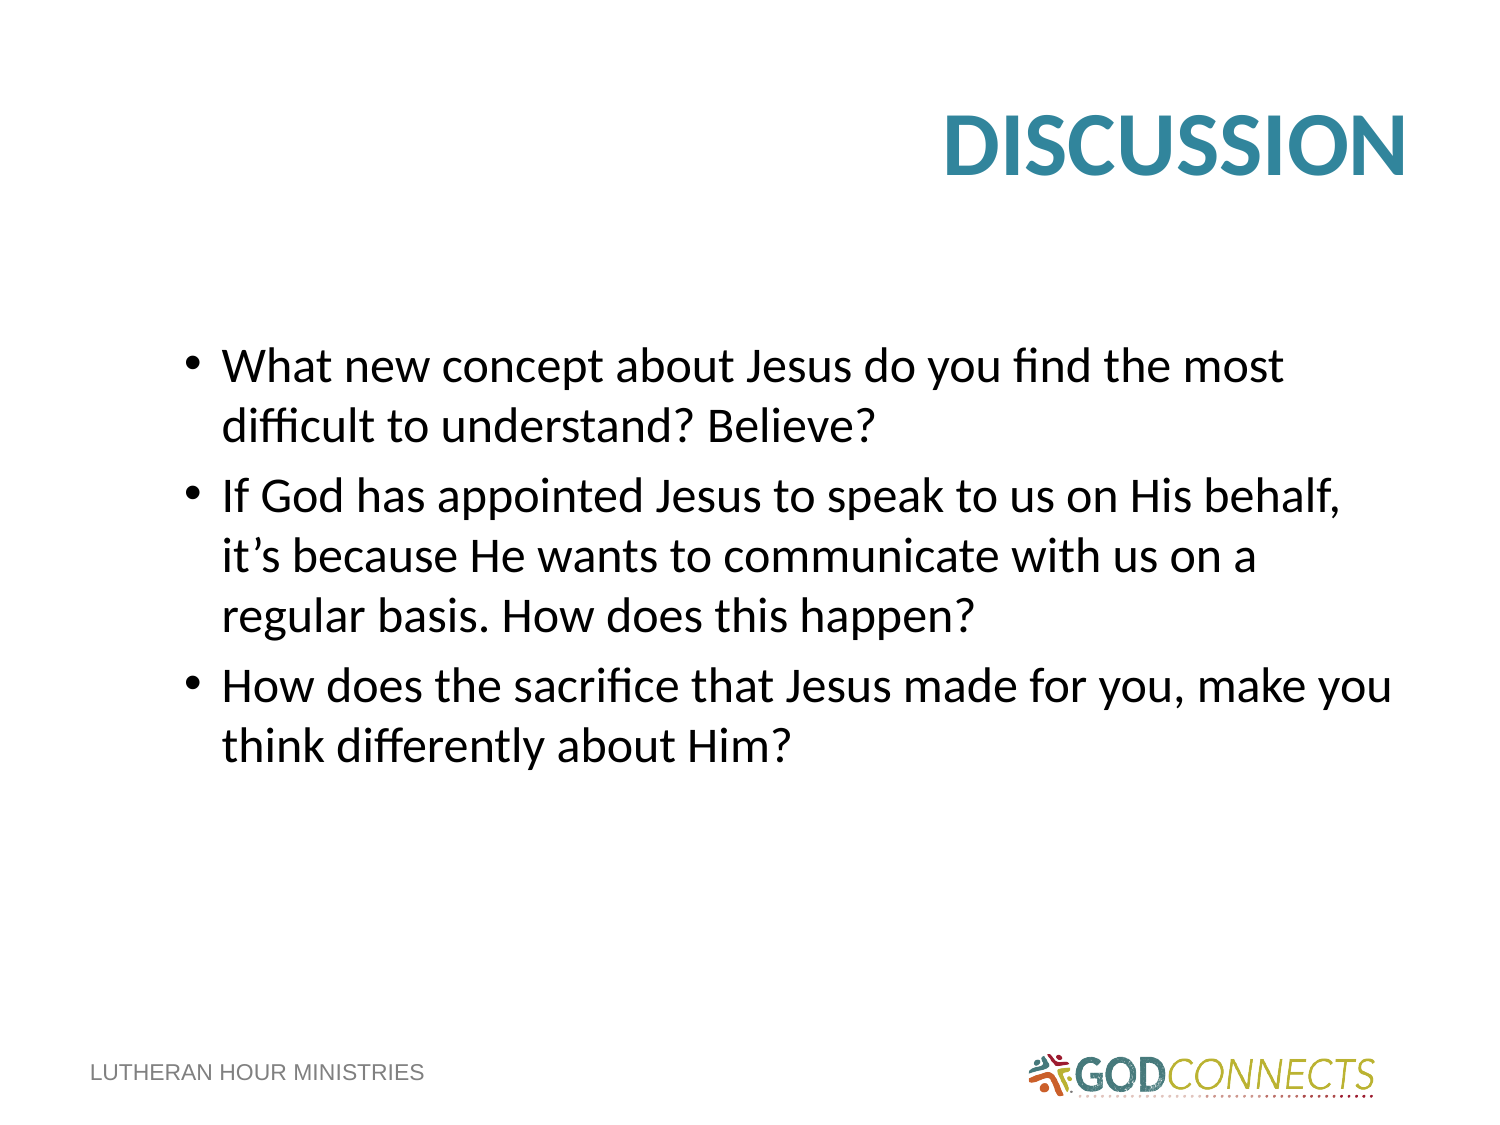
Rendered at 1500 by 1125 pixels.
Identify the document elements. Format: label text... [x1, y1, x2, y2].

title DISCUSSION [74, 44, 1426, 233]
picture [1028, 1068, 1375, 1100]
list What new concept about Jesus do you find the most difficult to understand? Believe? If God has appointed Jesus to speak to us on His behalf, it’s because He wants to communicate with us on a regular basis. How does this happen? How does the sacrifice that Jesus made for you, make you think differently about Him? [74, 324, 1426, 1068]
